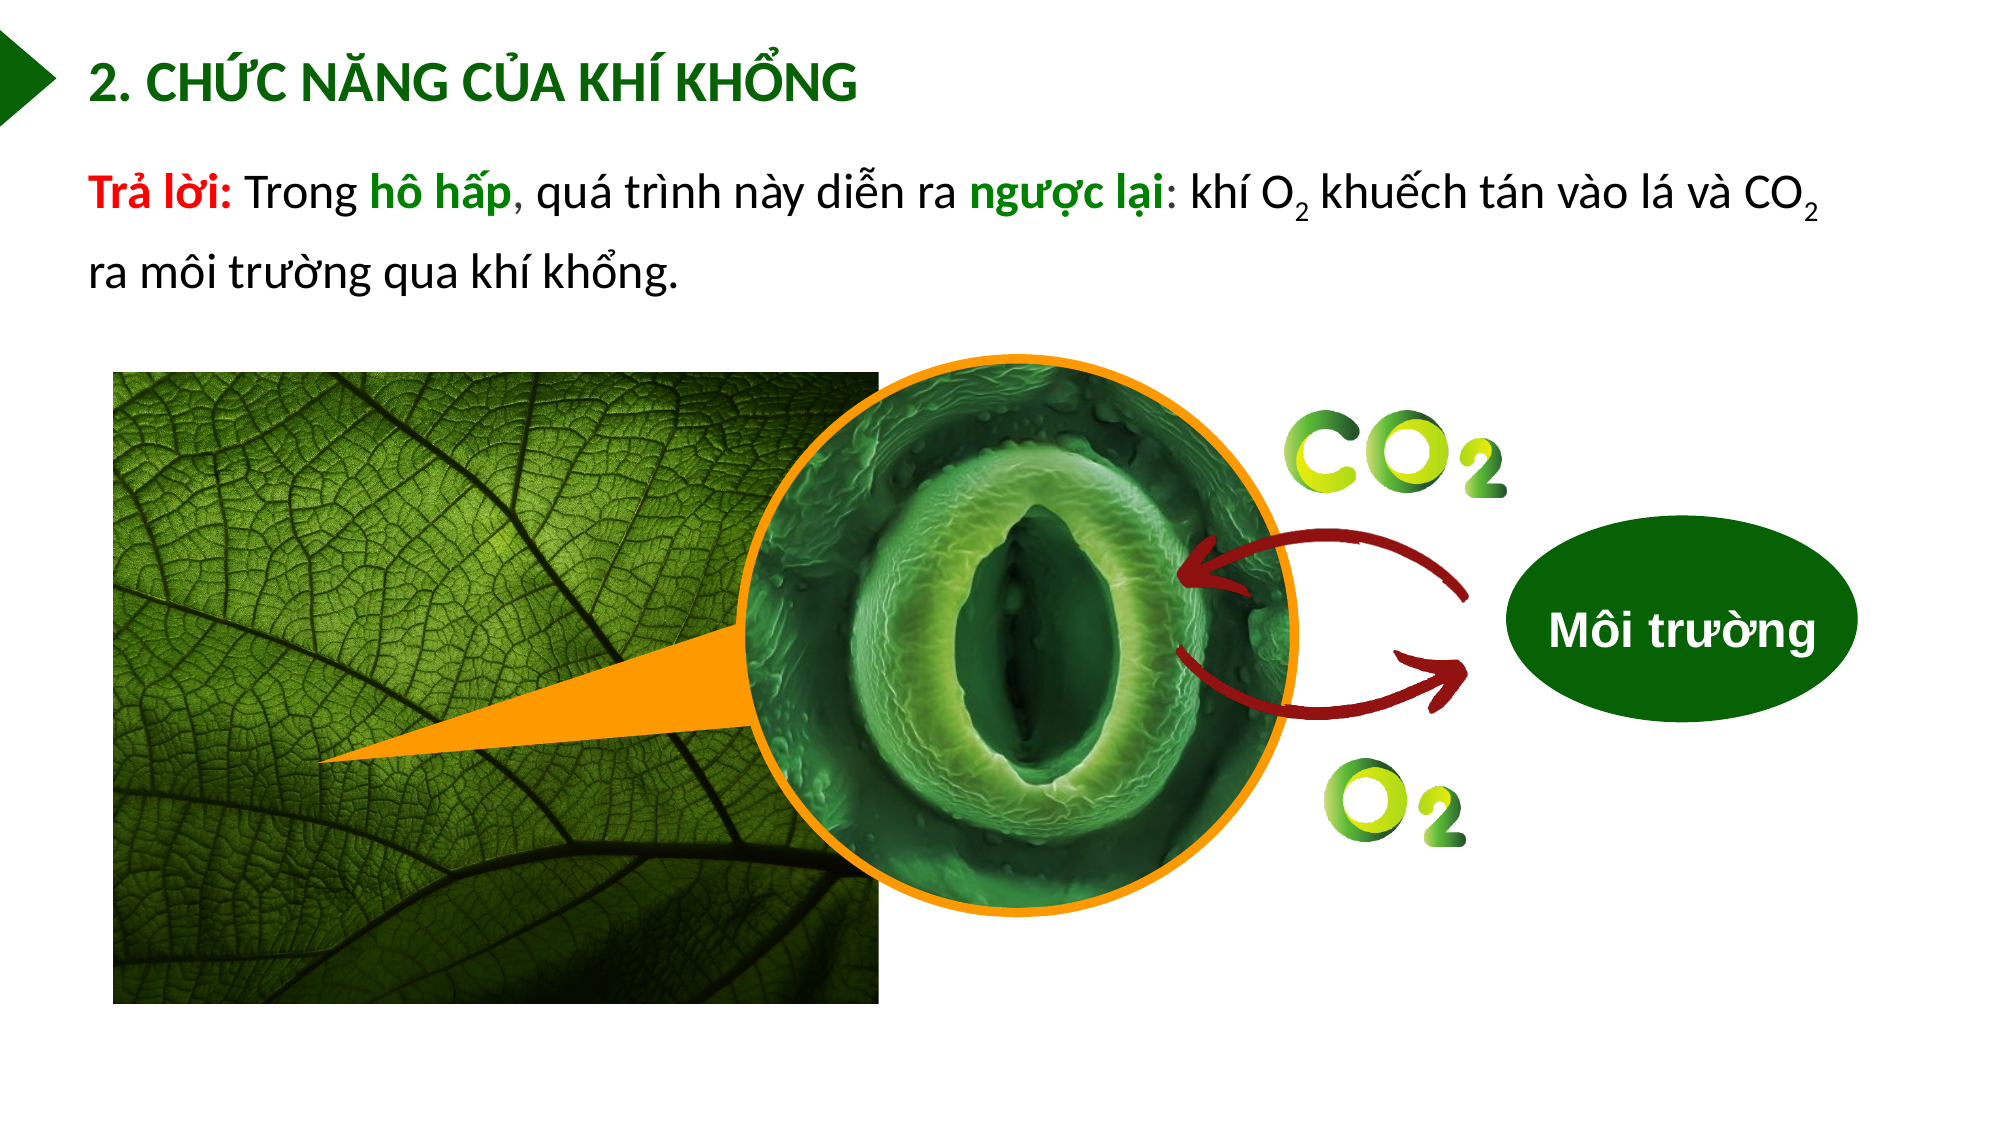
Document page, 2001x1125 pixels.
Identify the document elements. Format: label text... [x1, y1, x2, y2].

text_box 2. CHỨC NĂNG CỦA KHÍ KHỔNG [73, 35, 1175, 121]
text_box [1506, 515, 1858, 723]
picture [1321, 758, 1466, 847]
picture [1284, 410, 1507, 499]
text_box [312, 358, 1295, 913]
text_box [0, 28, 59, 129]
text_box Trả lời: Trong hô hấp, quá trình này diễn ra ngược lại: khí O2 khuếch tán vào lá và CO2 ra môi trường qua khí khổng. [73, 137, 1883, 307]
picture [1174, 644, 1470, 723]
picture [1174, 524, 1470, 603]
picture [113, 372, 879, 1004]
